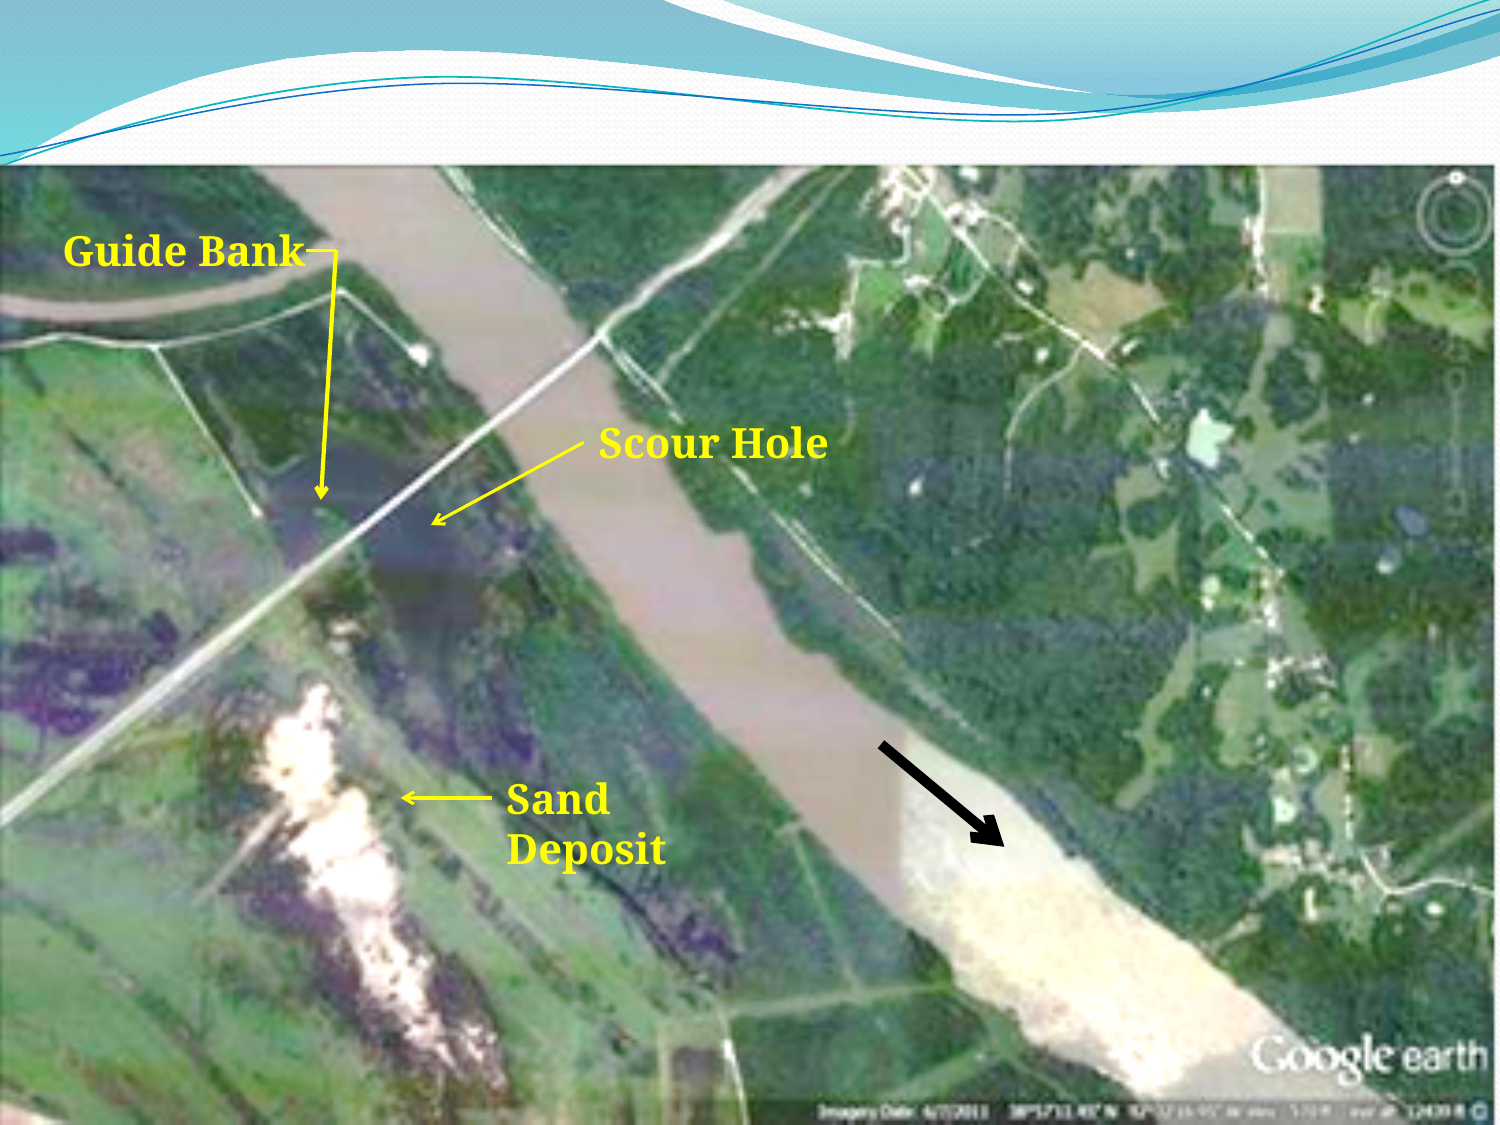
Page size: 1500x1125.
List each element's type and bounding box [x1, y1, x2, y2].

text_box [430, 442, 584, 526]
text_box [320, 251, 337, 501]
text_box [880, 744, 1005, 847]
list [0, 162, 1500, 1125]
